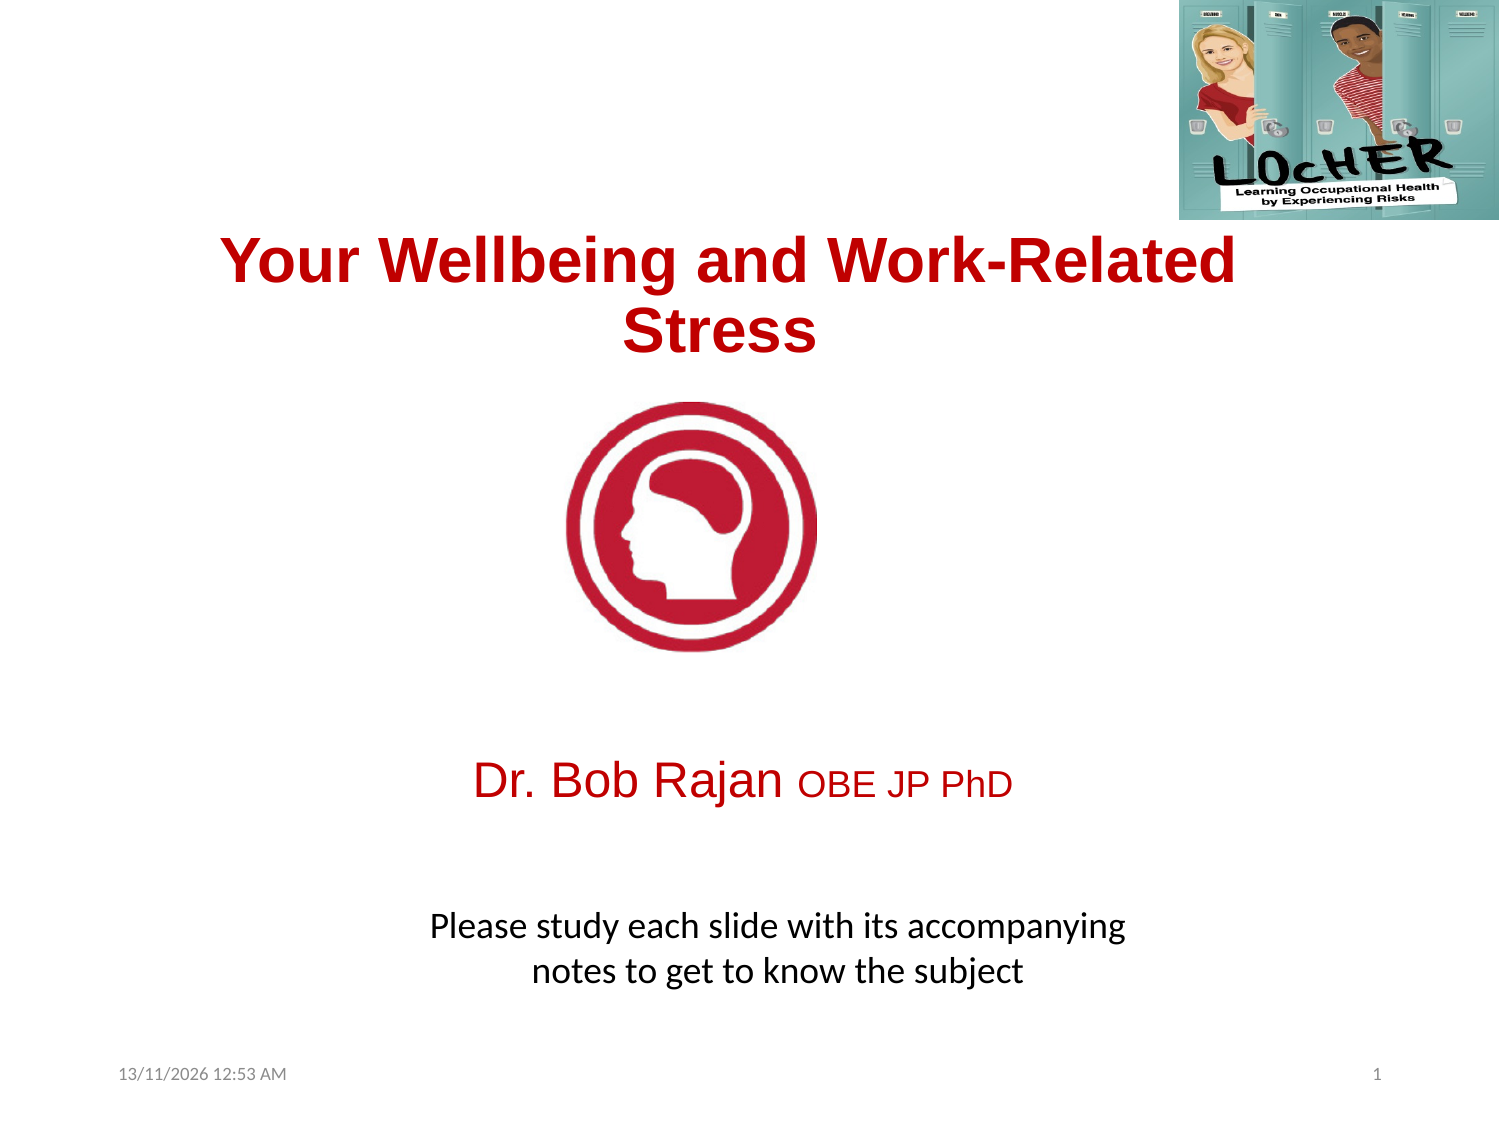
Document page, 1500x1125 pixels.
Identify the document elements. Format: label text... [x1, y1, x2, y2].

slide_number 1 [1059, 1042, 1397, 1103]
picture [1179, 0, 1499, 220]
text_box Please study each slide with its accompanying notes to get to know the subject [407, 893, 1158, 998]
title Your Wellbeing and Work-Related Stress [76, 219, 1350, 374]
text_box Dr. Bob Rajan OBE JP PhD [457, 739, 1029, 815]
picture [549, 397, 835, 658]
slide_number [103, 1042, 441, 1103]
